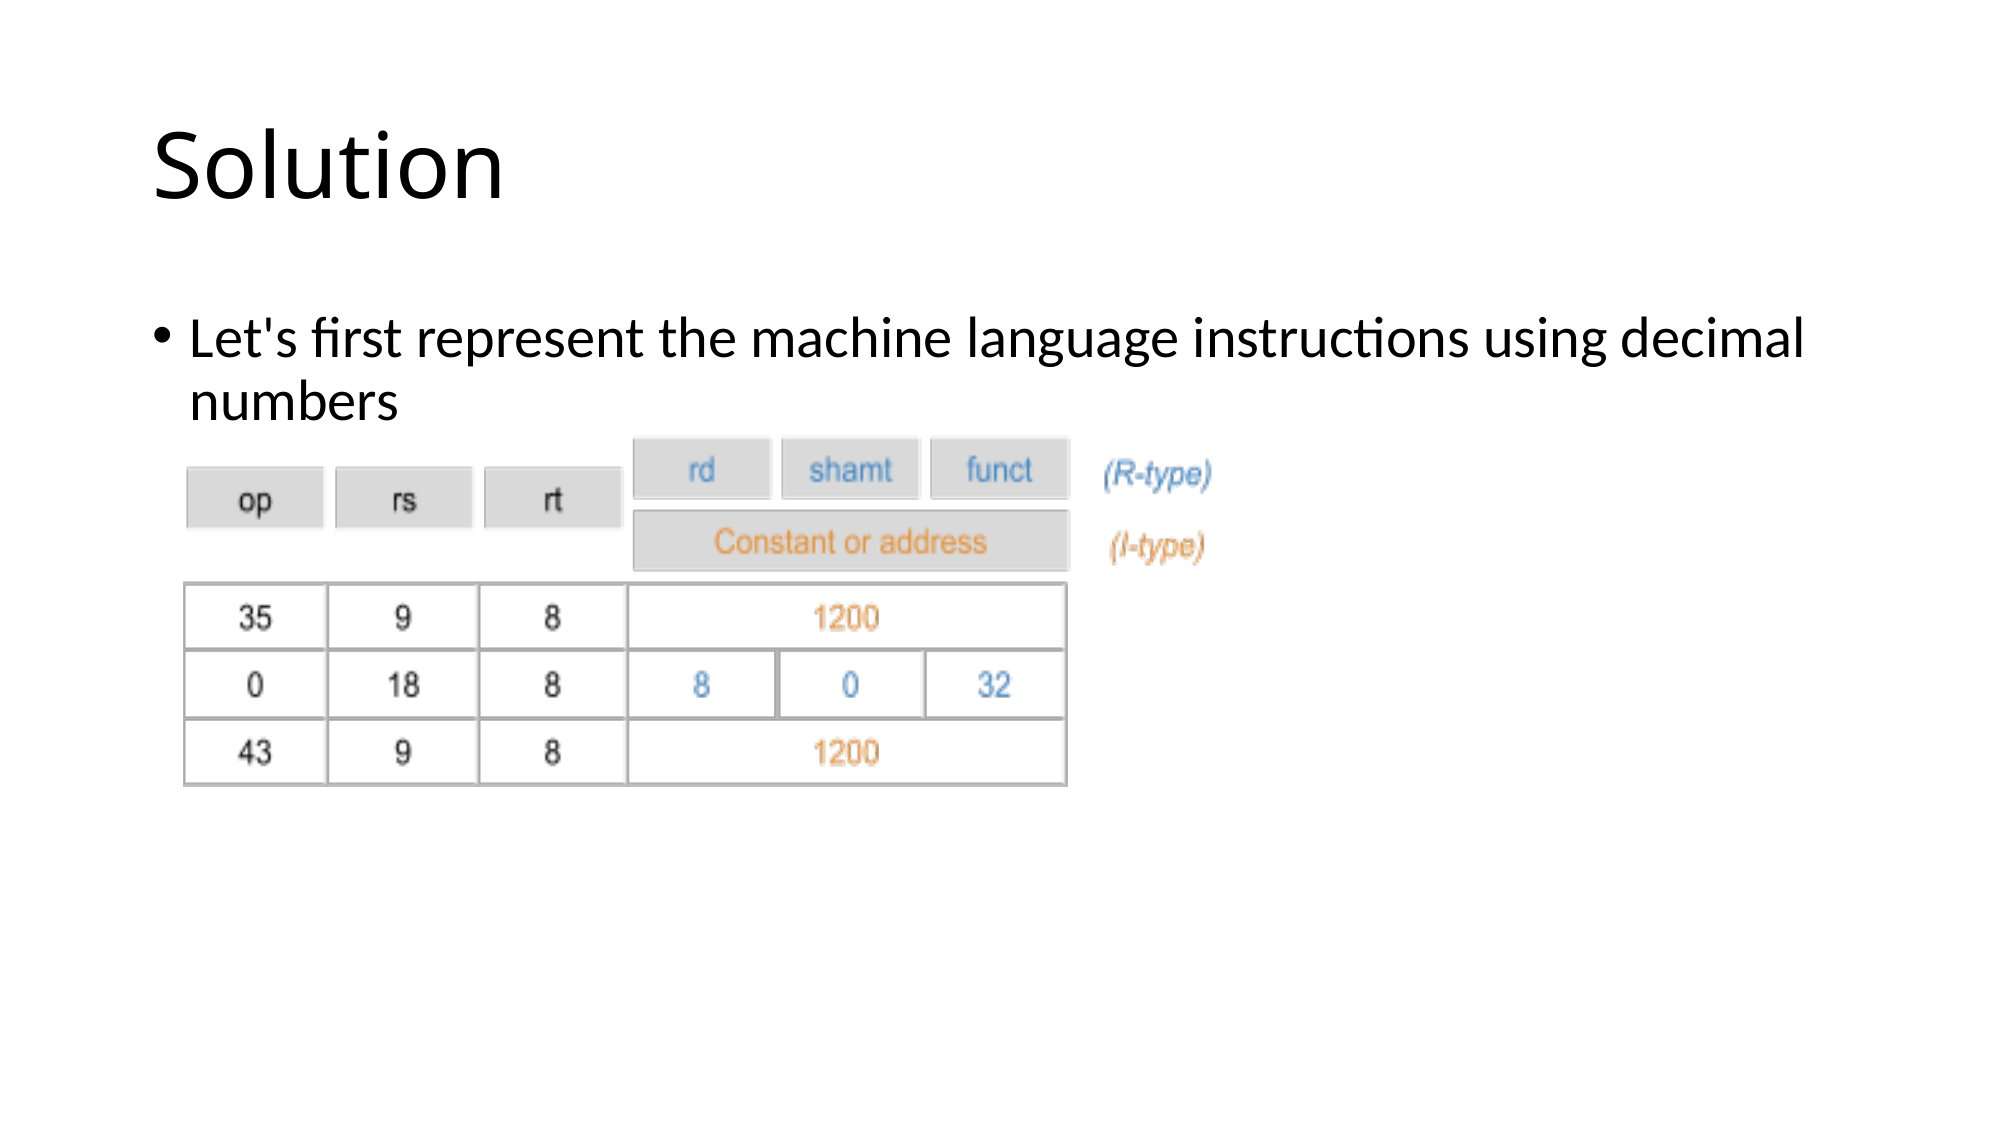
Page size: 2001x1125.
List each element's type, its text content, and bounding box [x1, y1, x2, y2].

title Solution [137, 59, 1863, 278]
picture [183, 431, 1247, 787]
list Let's first represent the machine language instructions using decimal numbers [137, 299, 1863, 1014]
